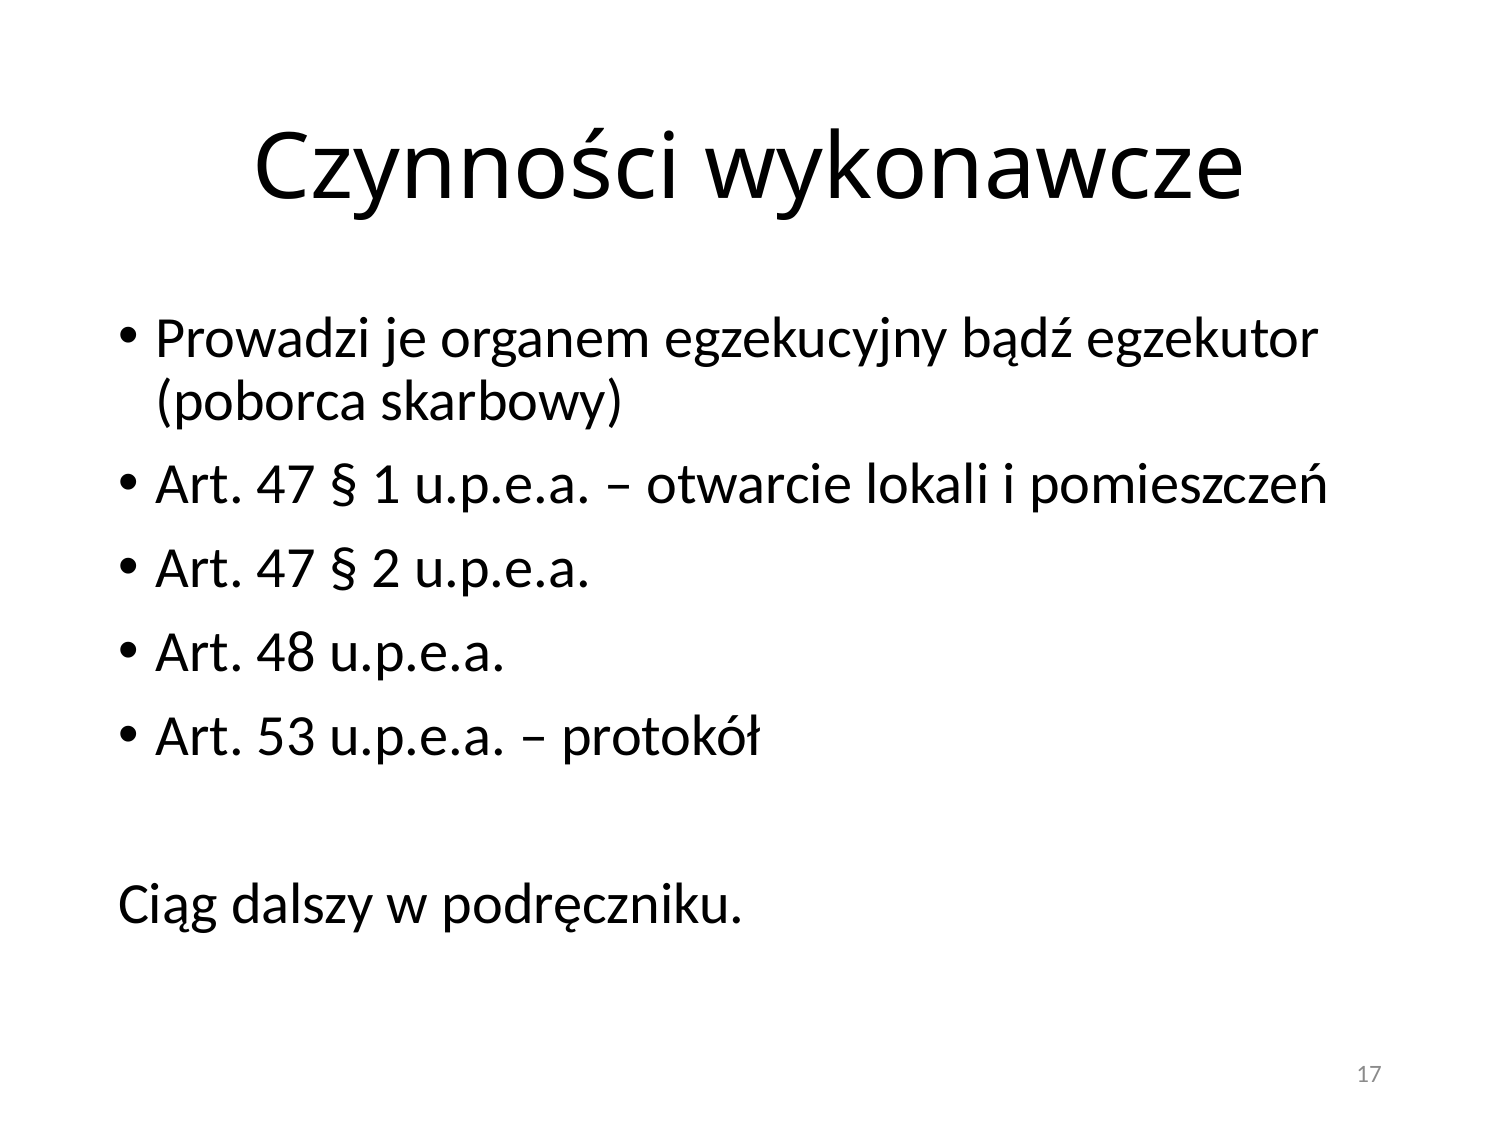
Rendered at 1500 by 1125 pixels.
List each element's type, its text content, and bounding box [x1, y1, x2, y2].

title Czynności wykonawcze [103, 59, 1397, 278]
list Prowadzi je organem egzekucyjny bądź egzekutor (poborca skarbowy) Art. 47 § 1 u.p.e.a. – otwarcie lokali i pomieszczeń Art. 47 § 2 u.p.e.a. Art. 48 u.p.e.a. Art. 53 u.p.e.a. – protokół Ciąg dalszy w podręczniku. [103, 299, 1397, 1014]
slide_number 17 [1059, 1042, 1397, 1103]
